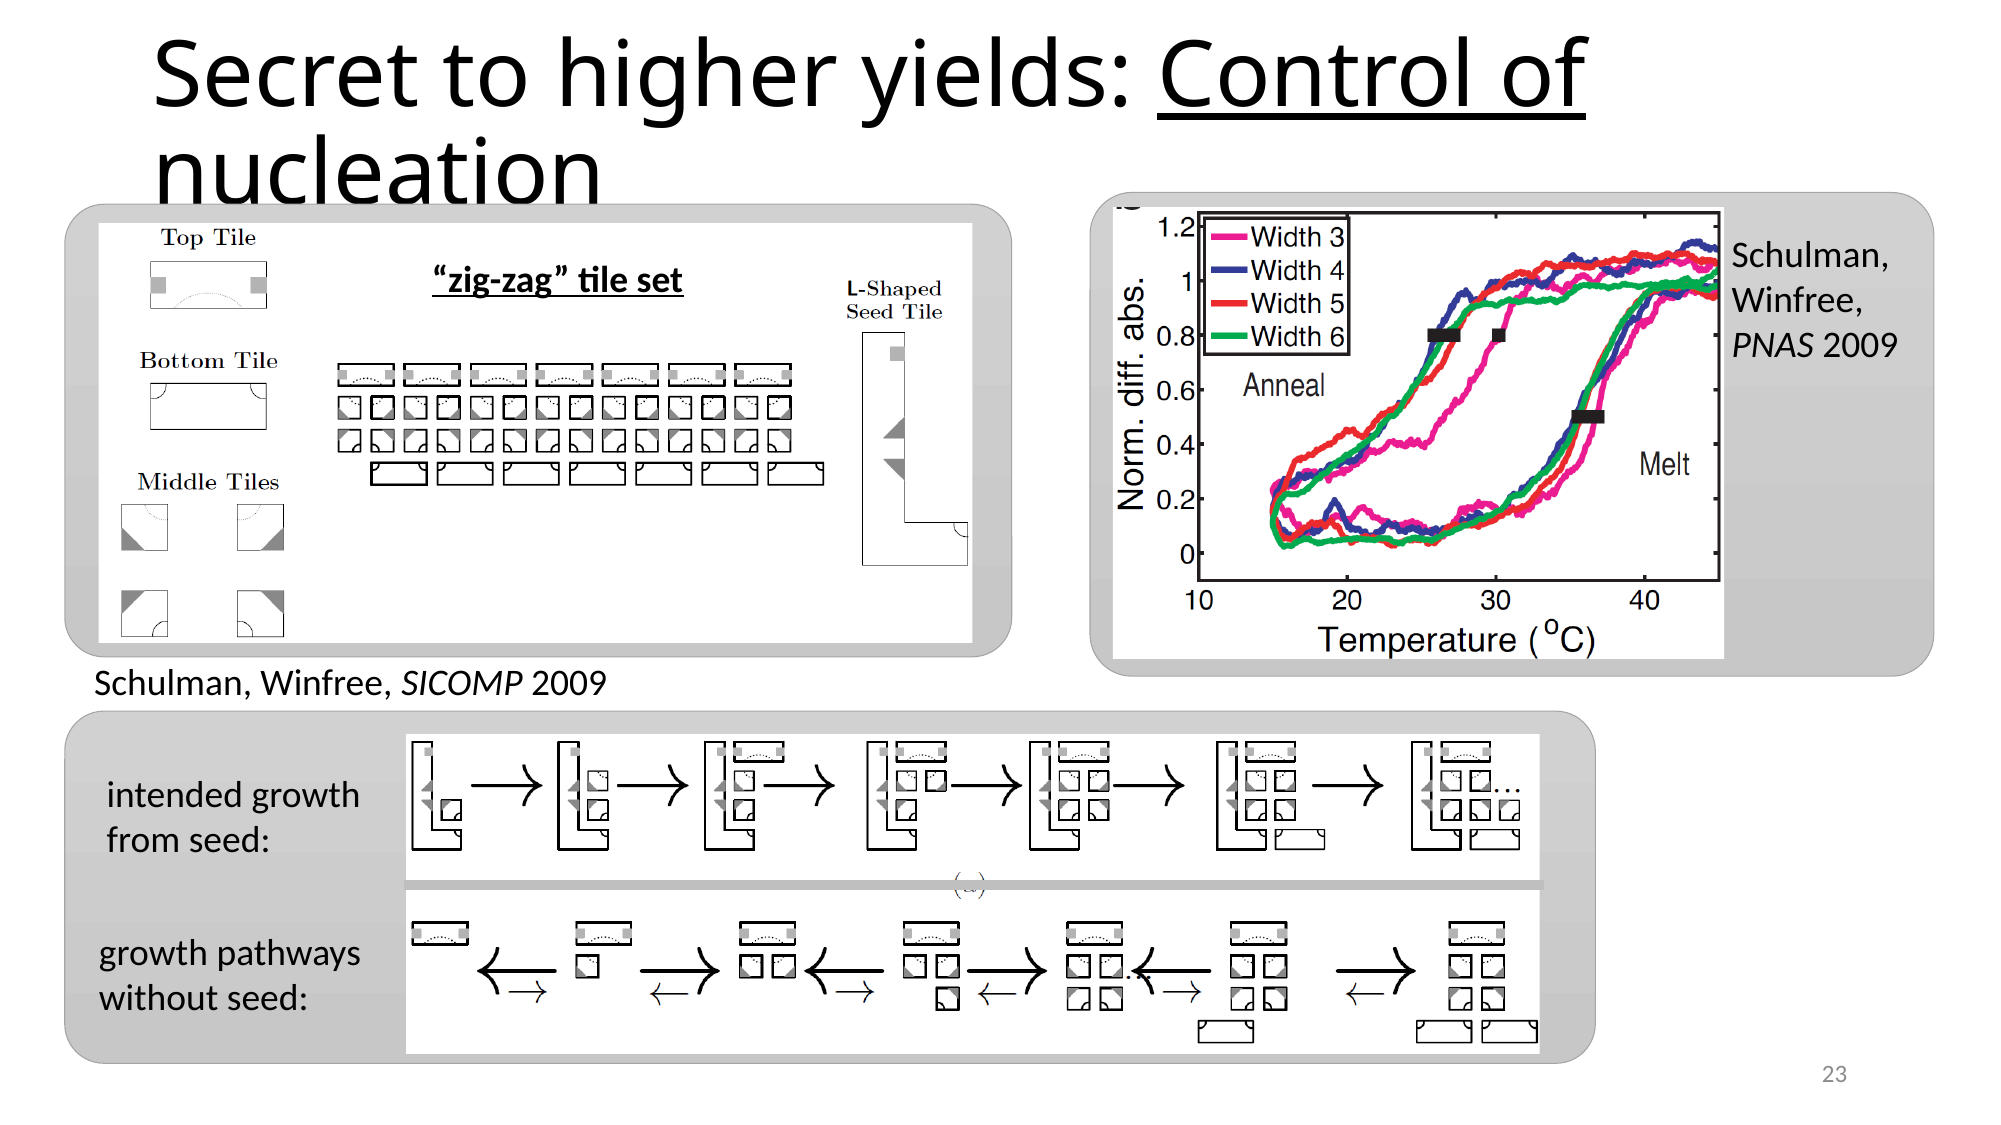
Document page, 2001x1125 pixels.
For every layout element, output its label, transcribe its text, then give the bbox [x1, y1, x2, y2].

slide_number 23 [1412, 1042, 1863, 1103]
text_box Schulman, Winfree, SICOMP 2009 [79, 657, 653, 711]
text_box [64, 711, 1596, 1064]
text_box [1090, 192, 1934, 677]
title Secret to higher yields: Control of nucleation [137, 51, 1863, 201]
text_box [64, 204, 1012, 657]
